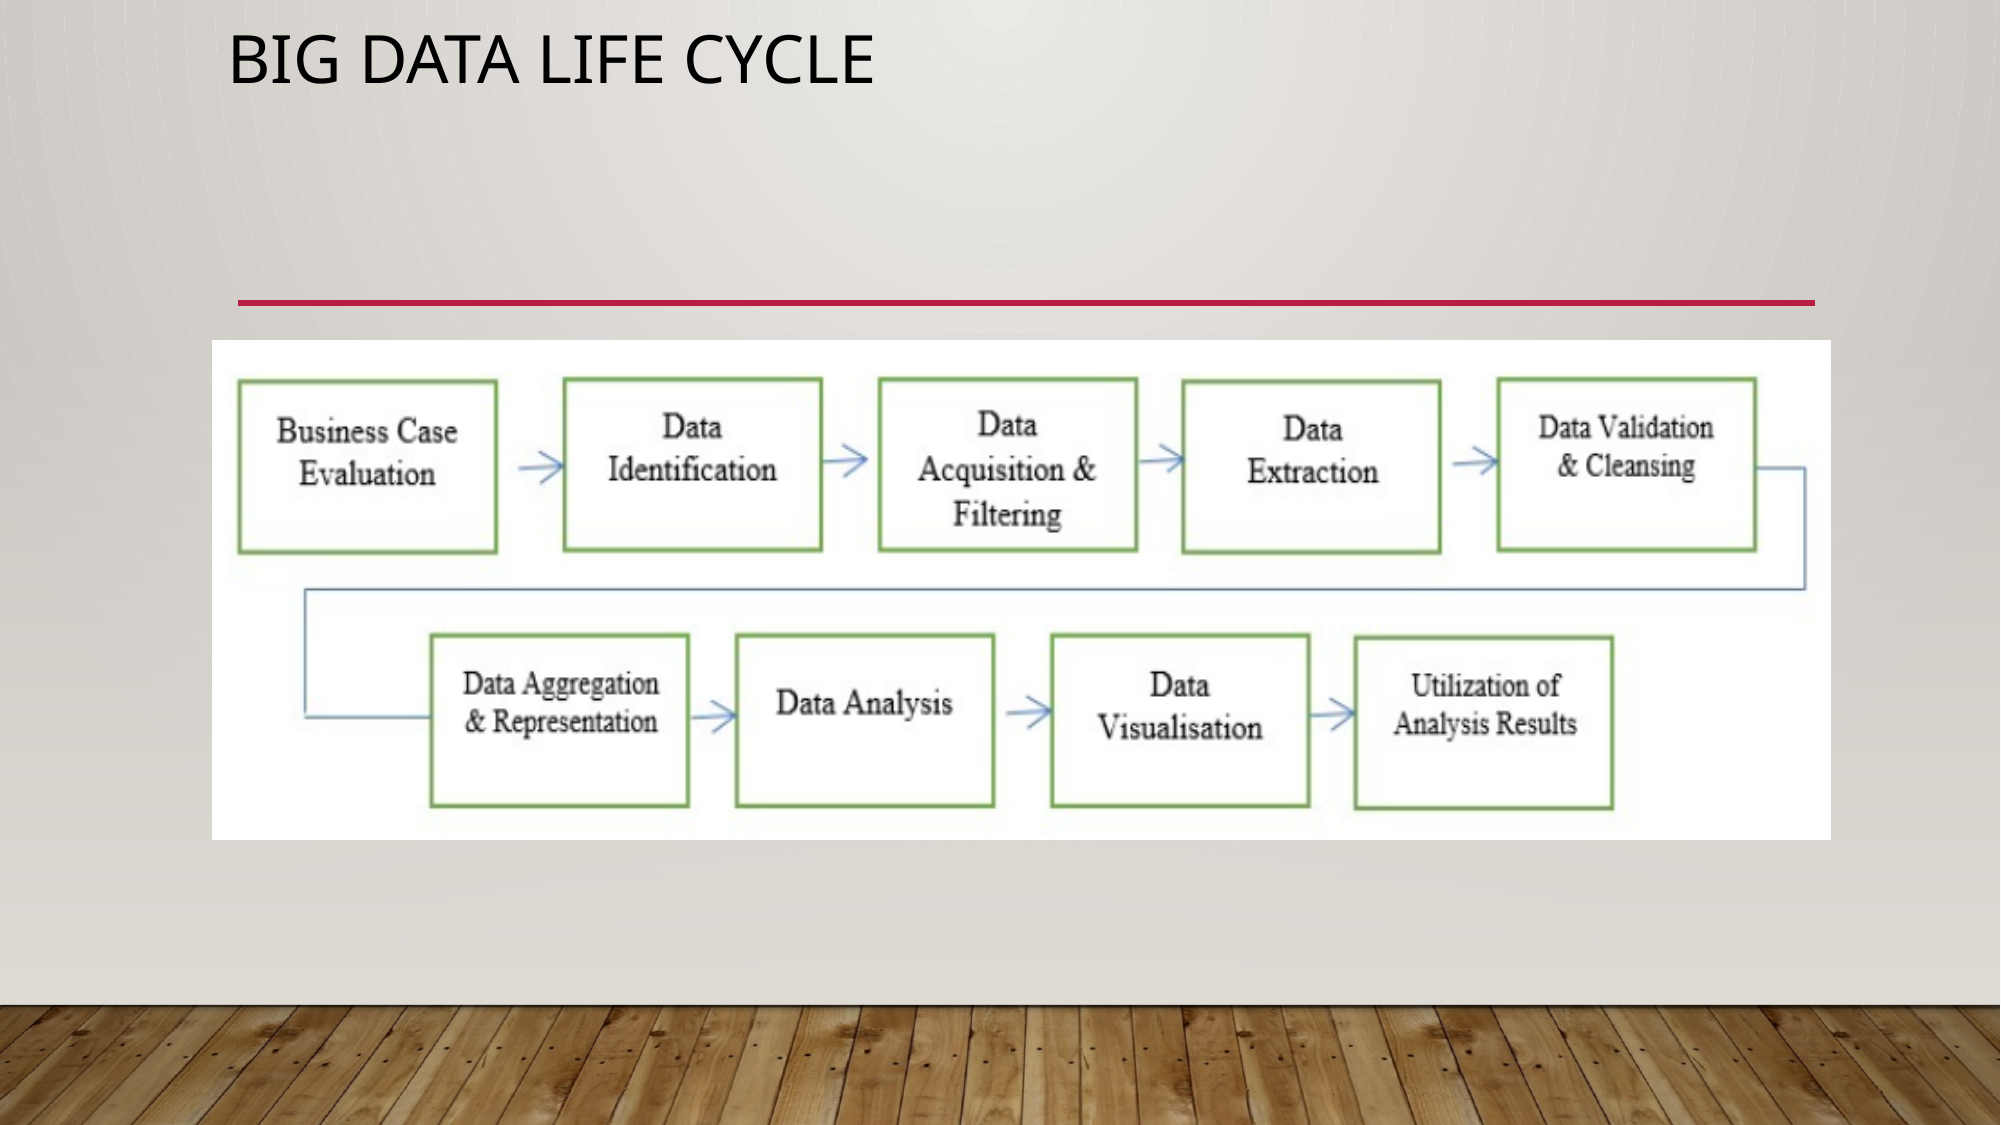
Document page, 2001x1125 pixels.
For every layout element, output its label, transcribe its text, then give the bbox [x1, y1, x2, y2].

title Big Data Life Cycle [212, 42, 1788, 215]
picture [0, 1005, 2000, 1125]
picture [212, 340, 1831, 840]
